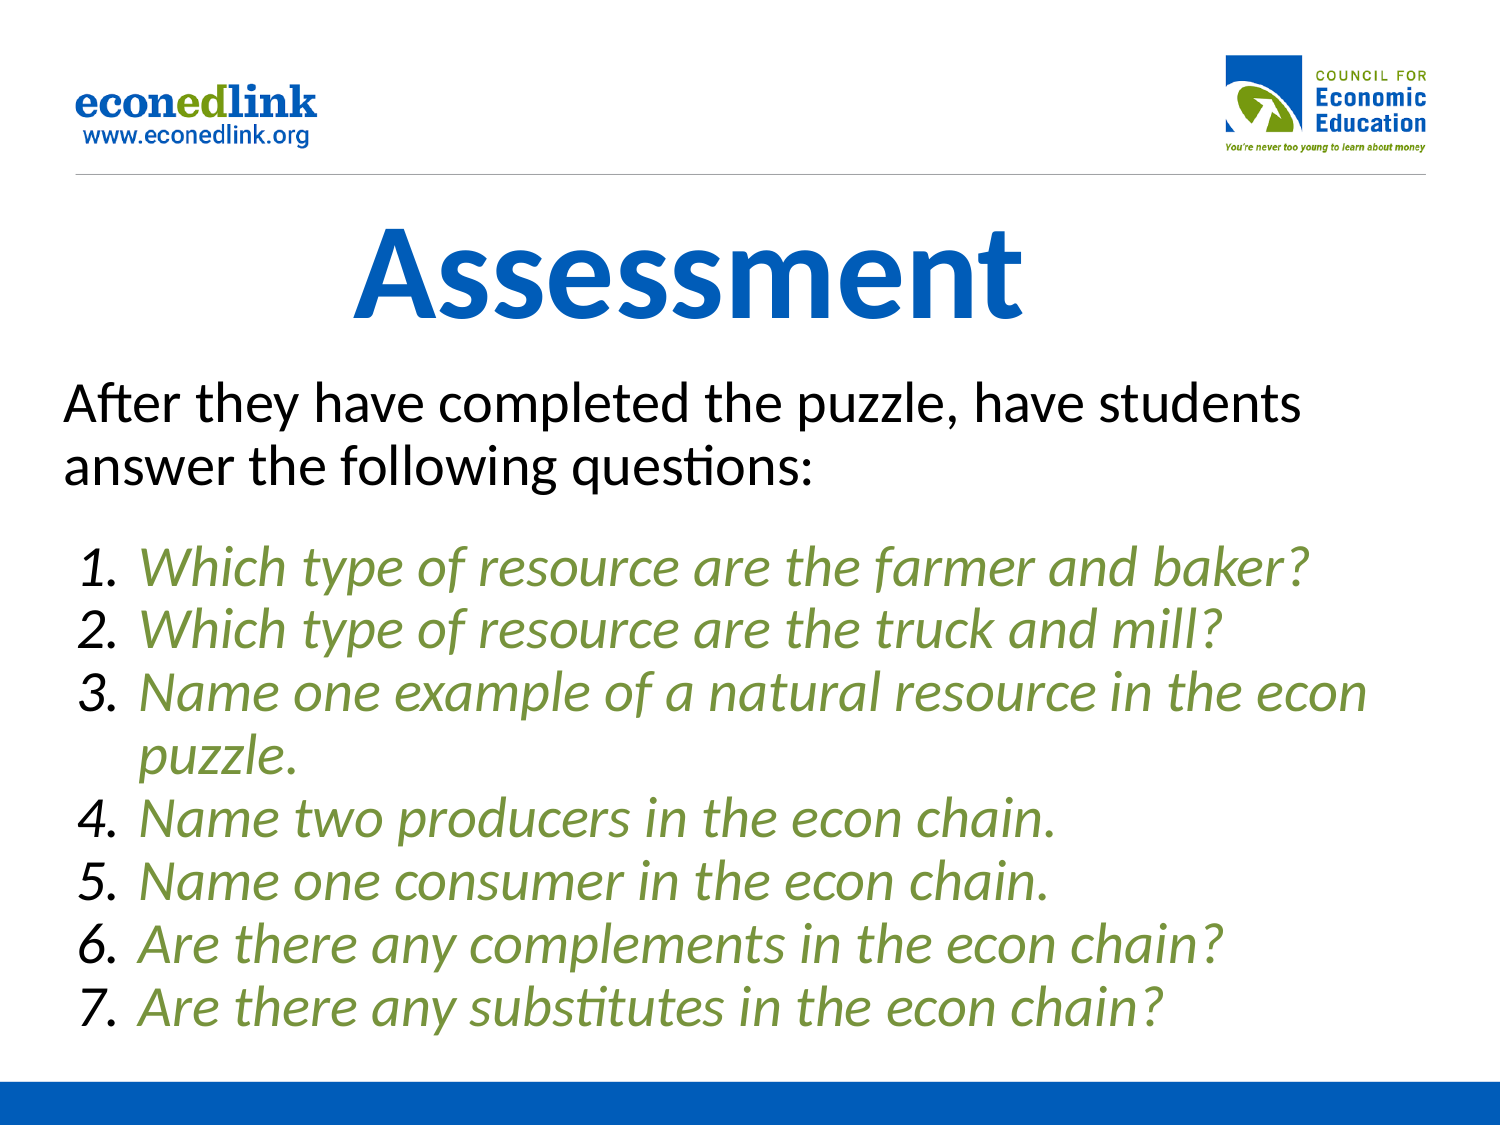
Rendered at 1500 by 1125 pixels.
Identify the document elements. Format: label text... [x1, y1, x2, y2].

picture [0, 0, 1500, 1125]
list After they have completed the puzzle, have students answer the following questions: Which type of resource are the farmer and baker? Which type of resource are the truck and mill? Name one example of a natural resource in the econ puzzle. Name two producers in the econ chain. Name one consumer in the econ chain. Are there any complements in the econ chain? Are there any substitutes in the econ chain? [48, 364, 1397, 1054]
title Assessment [42, 162, 1337, 365]
